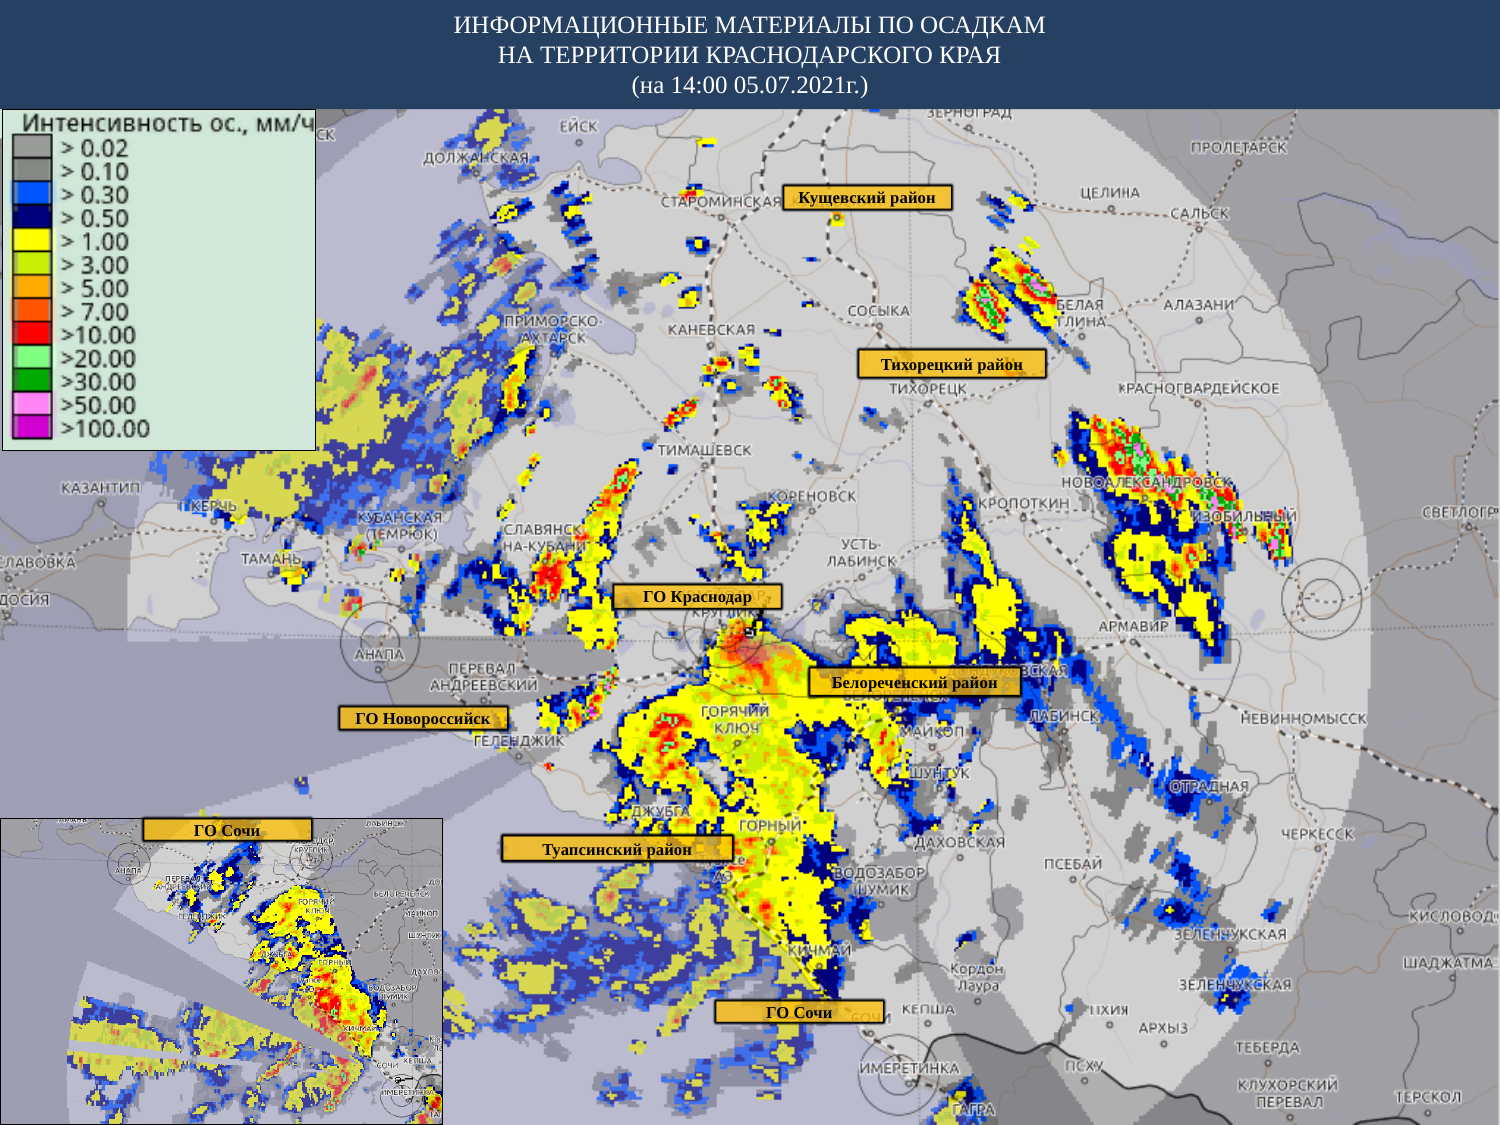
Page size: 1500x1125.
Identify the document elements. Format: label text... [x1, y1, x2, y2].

text_box ИНФОРМАЦИОННЫЕ МАТЕРИАЛЫ ПО ОСАДКАМ НА ТЕРРИТОРИИ КРАСНОДАРСКОГО КРАЯ (на 14:00 05.07.2021г.) [0, 0, 1500, 93]
picture [0, 93, 1500, 1125]
